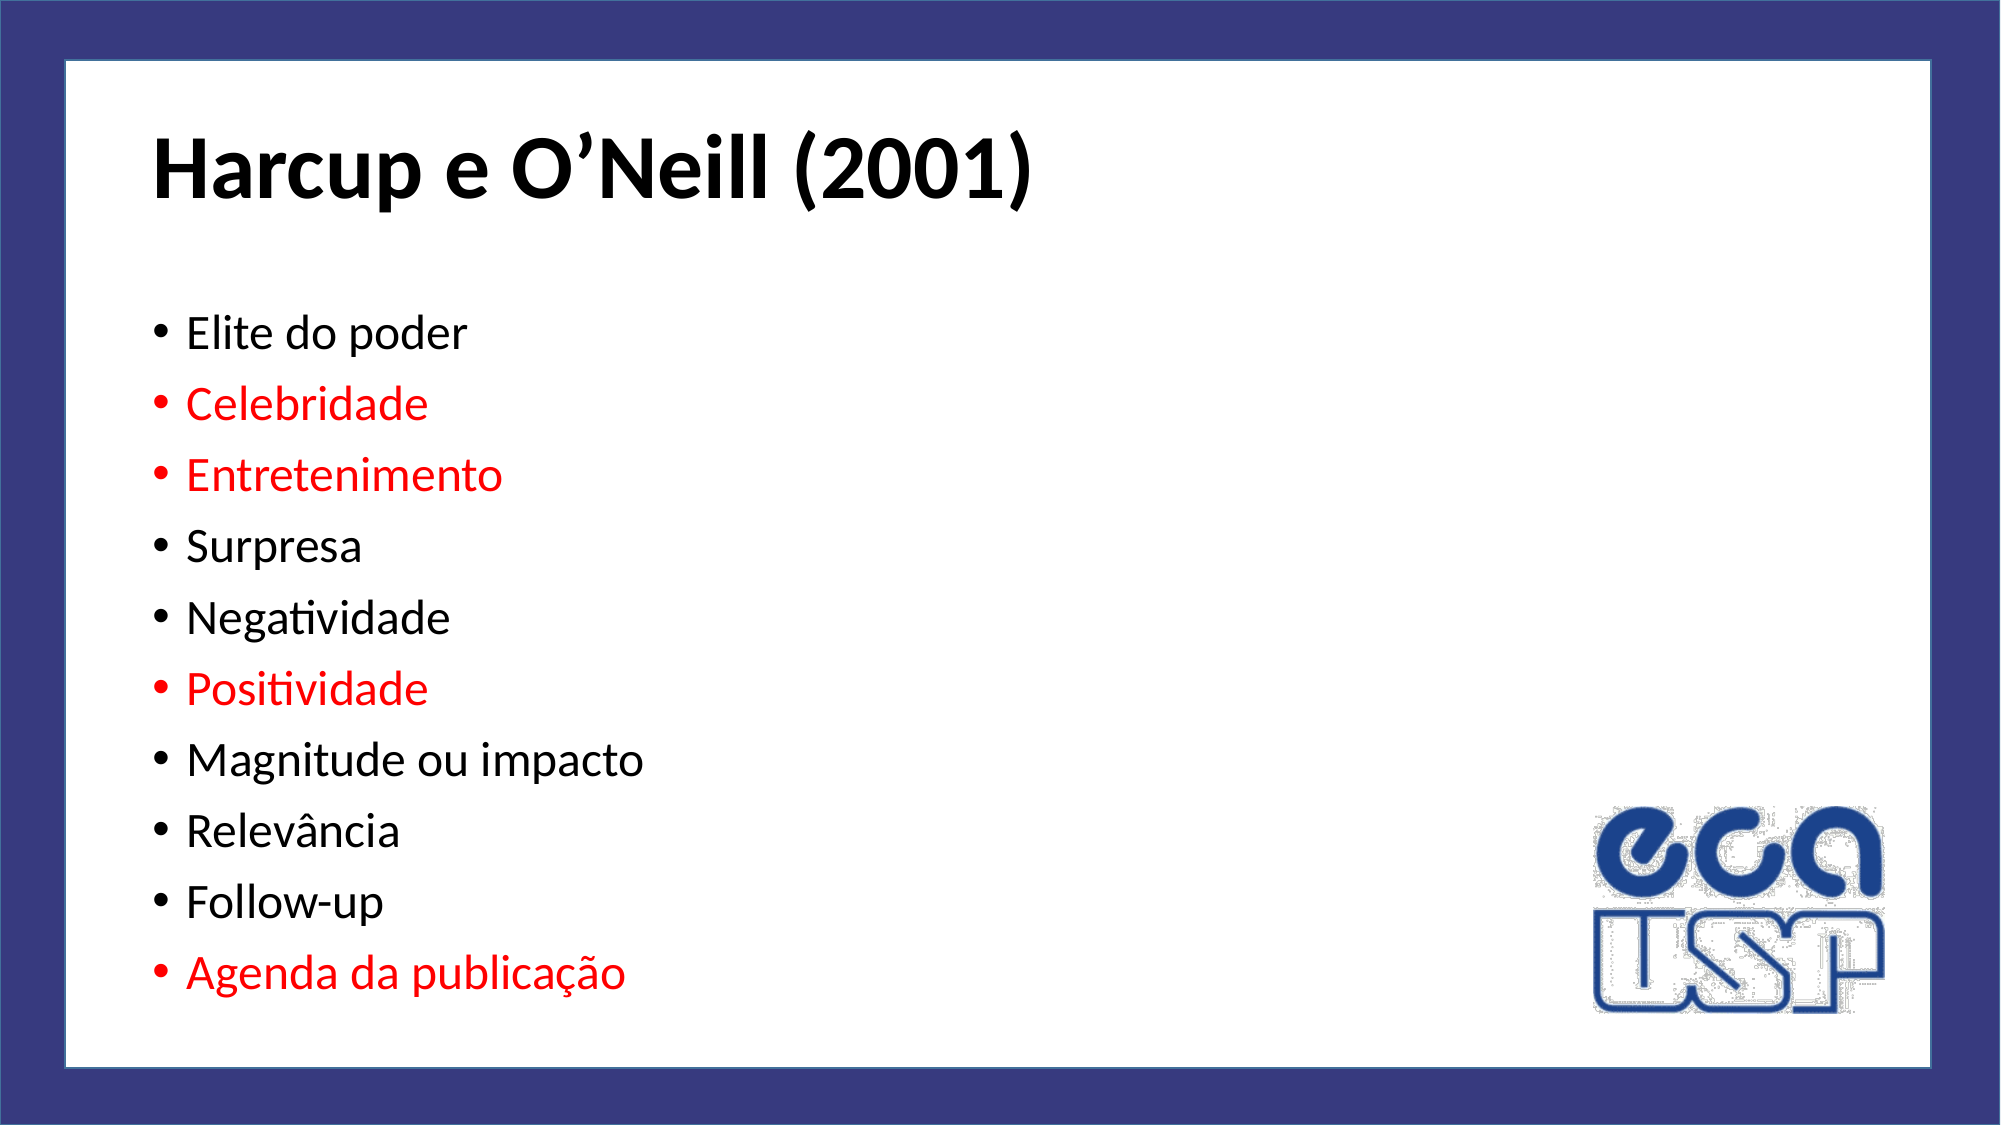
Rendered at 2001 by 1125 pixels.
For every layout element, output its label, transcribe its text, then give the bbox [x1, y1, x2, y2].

title Harcup e O’Neill (2001) [137, 59, 1894, 278]
list Elite do poder Celebridade Entretenimento Surpresa Negatividade Positividade Magnitude ou impacto Relevância Follow-up Agenda da publicação [137, 299, 1550, 1014]
picture [1593, 806, 1885, 1014]
